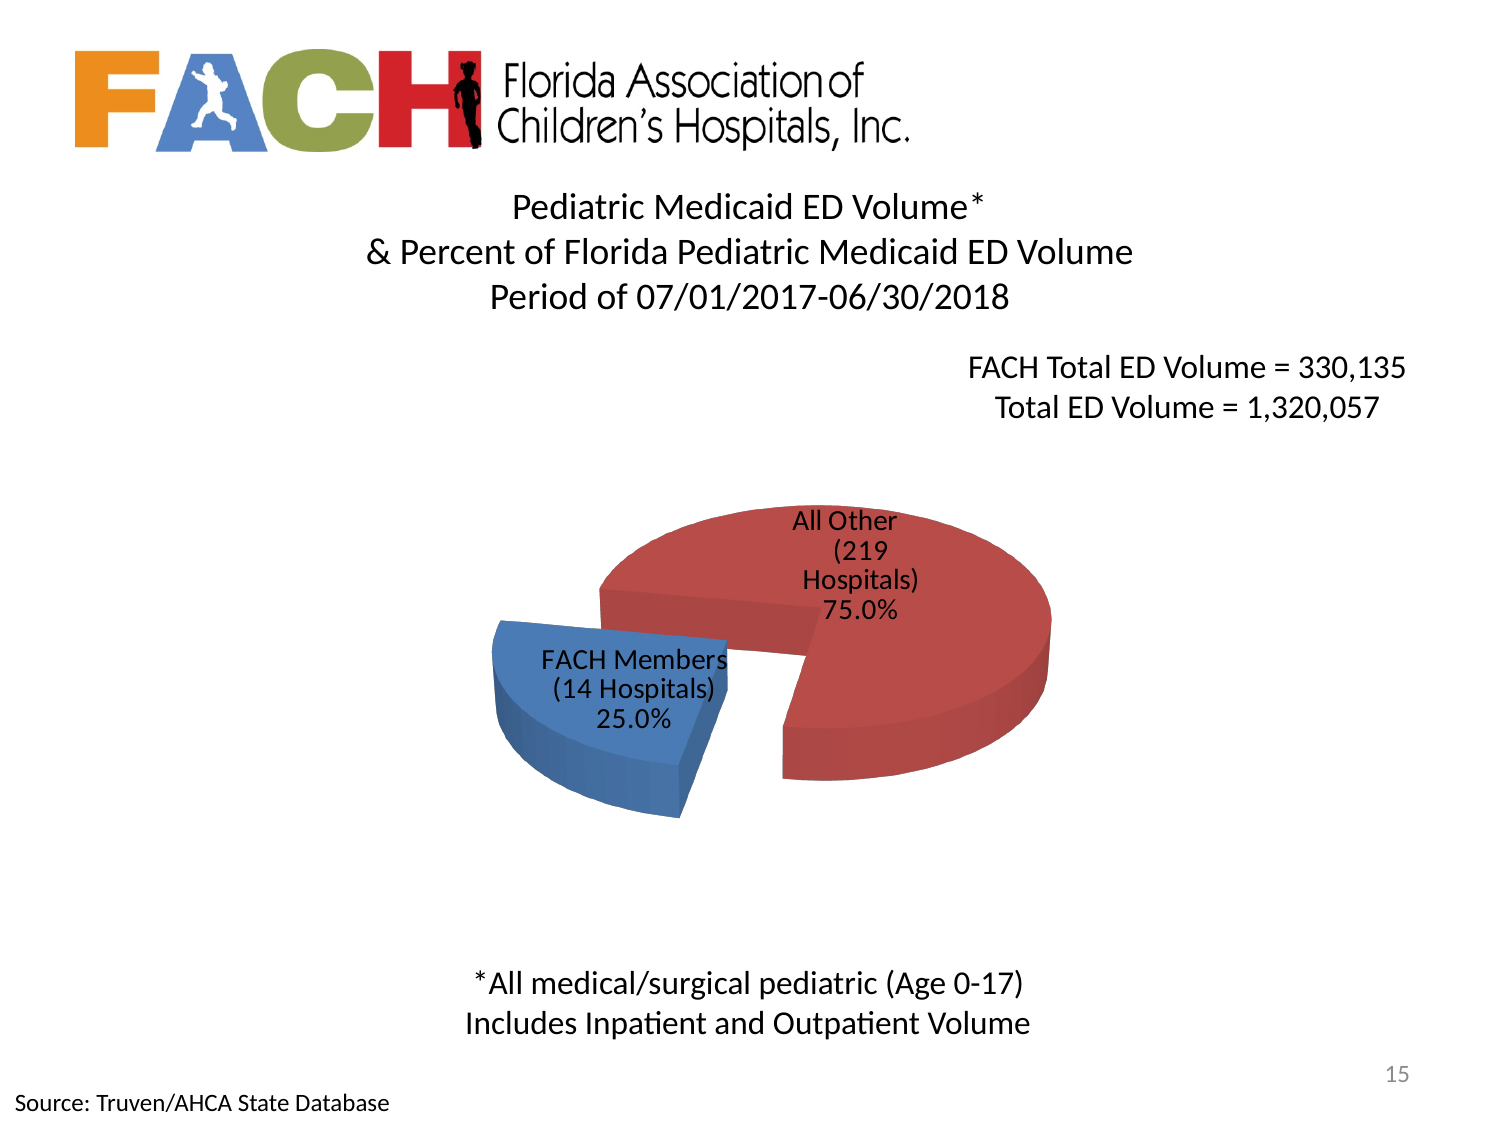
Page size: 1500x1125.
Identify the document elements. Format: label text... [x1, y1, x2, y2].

text_box FACH Total ED Volume = 330,135 Total ED Volume = 1,320,057 [1254, 337, 1438, 432]
picture [74, 49, 909, 152]
chart [249, 324, 1251, 992]
text_box Source: Truven/AHCA State Database [0, 1079, 563, 1125]
slide_number 15 [1074, 1042, 1425, 1103]
text_box *All medical/surgical pediatric (Age 0-17) Includes Inpatient and Outpatient Volume [267, 1000, 1230, 1049]
text_box Pediatric Medicaid ED Volume* & Percent of Florida Pediatric Medicaid ED Volume Period of 07/01/2017-06/30/2018 [149, 174, 1350, 325]
